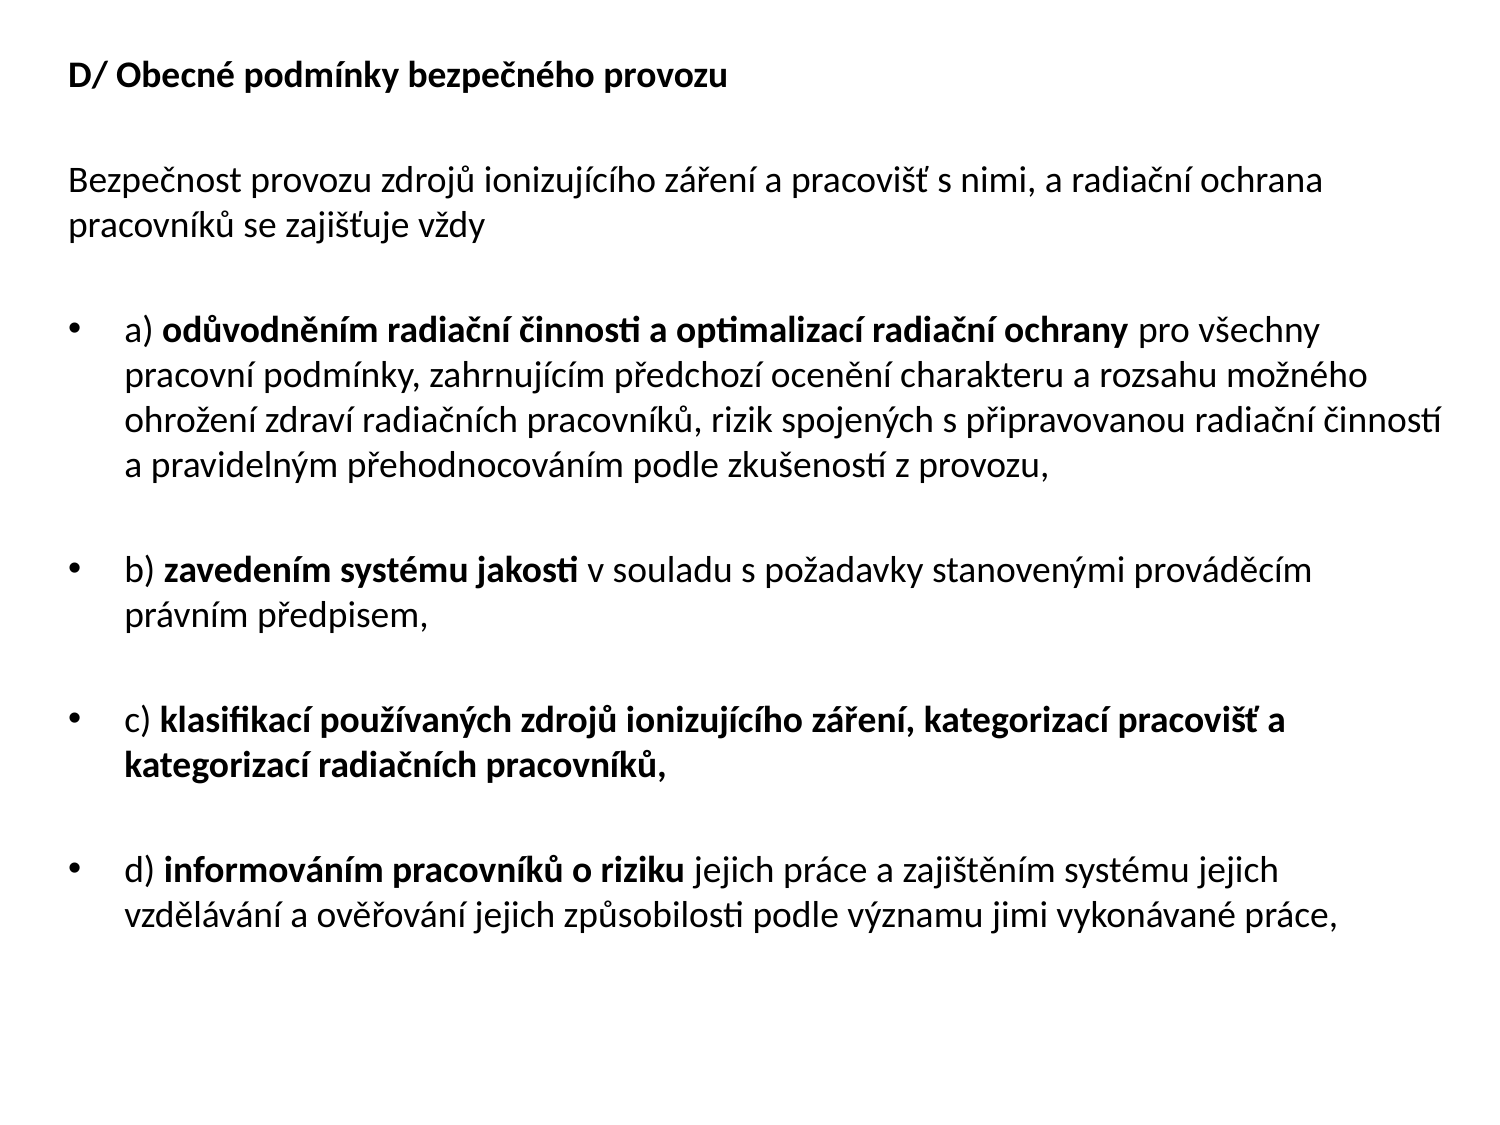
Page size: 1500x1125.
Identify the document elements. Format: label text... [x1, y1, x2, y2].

list D/ Obecné podmínky bezpečného provozu Bezpečnost provozu zdrojů ionizujícího záření a pracovišť s nimi, a radiační ochrana pracovníků se zajišťuje vždy a) odůvodněním radiační činnosti a optimalizací radiační ochrany pro všechny pracovní podmínky, zahrnujícím předchozí ocenění charakteru a rozsahu možného ohrožení zdraví radiačních pracovníků, rizik spojených s připravovanou radiační činností a pravidelným přehodnocováním podle zkušeností z provozu, b) zavedením systému jakosti v souladu s požadavky stanovenými prováděcím právním předpisem, c) klasifikací používaných zdrojů ionizujícího záření, kategorizací pracovišť a kategorizací radiačních pracovníků, d) informováním pracovníků o riziku jejich práce a zajištěním systému jejich vzdělávání a ověřování jejich způsobilosti podle významu jimi vykonávané práce, [53, 42, 1459, 1125]
